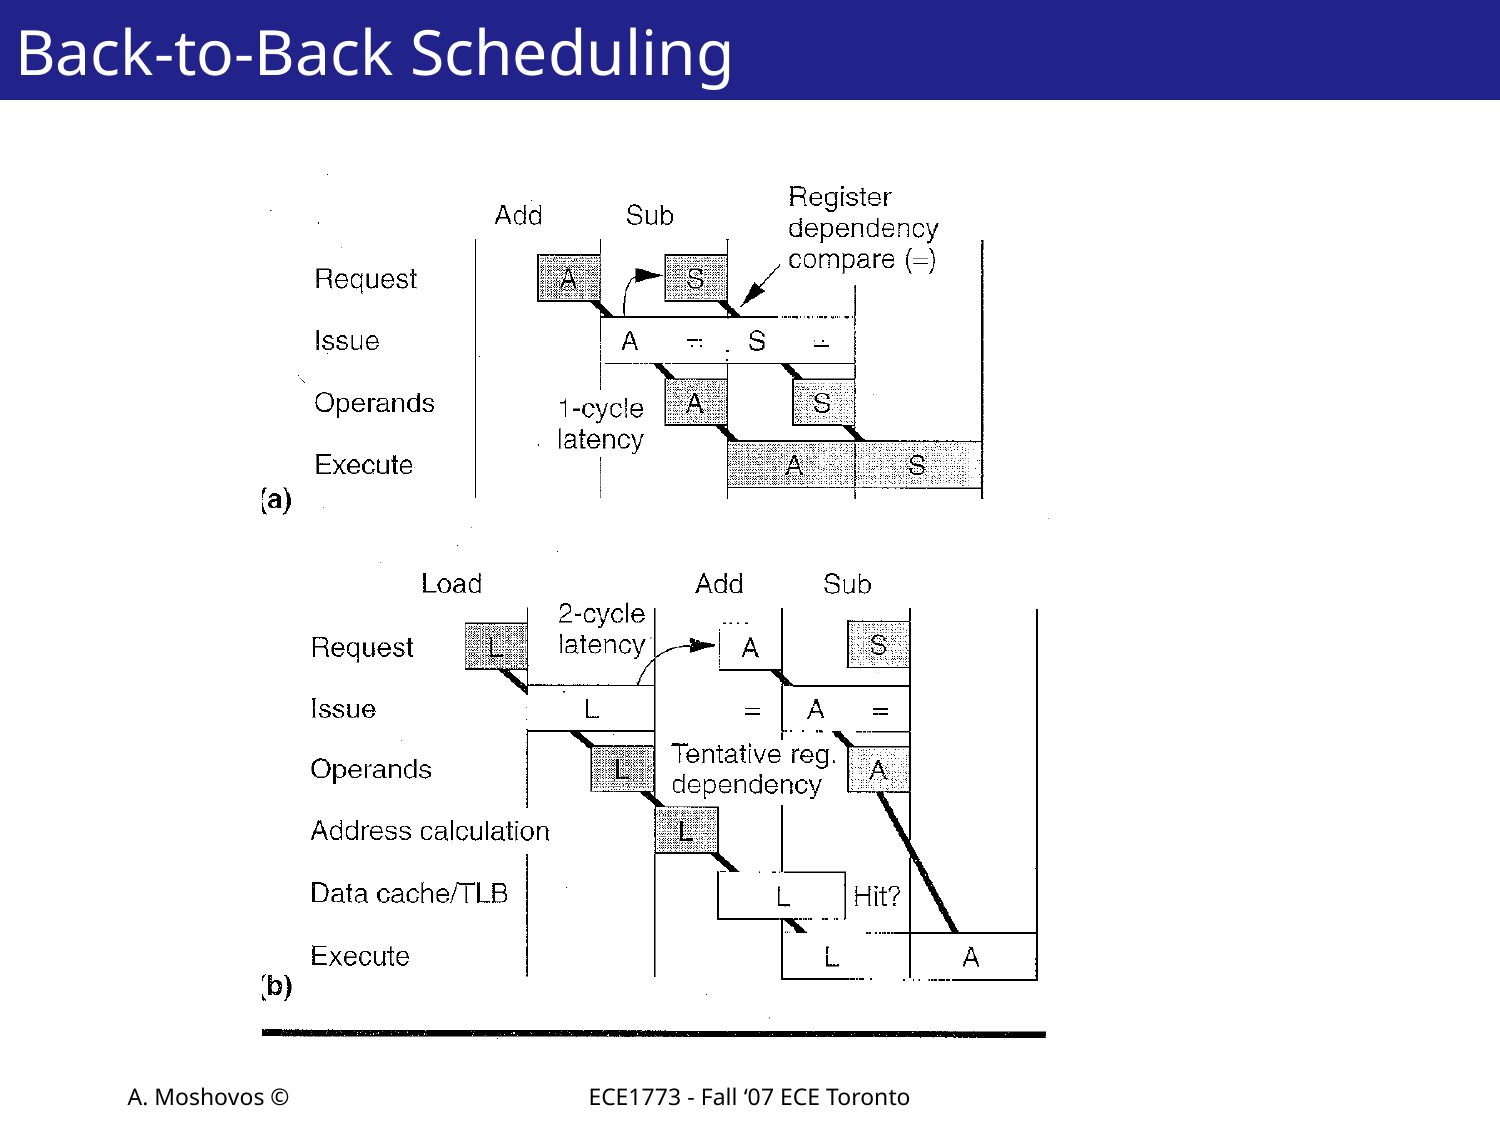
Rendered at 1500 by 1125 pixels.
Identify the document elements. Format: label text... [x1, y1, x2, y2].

picture [262, 174, 1063, 1051]
title Back-to-Back Scheduling [0, 0, 1500, 101]
footer ECE1773 - Fall ‘07 ECE Toronto [487, 1074, 1013, 1125]
slide_number A. Moshovos © [112, 1074, 426, 1125]
